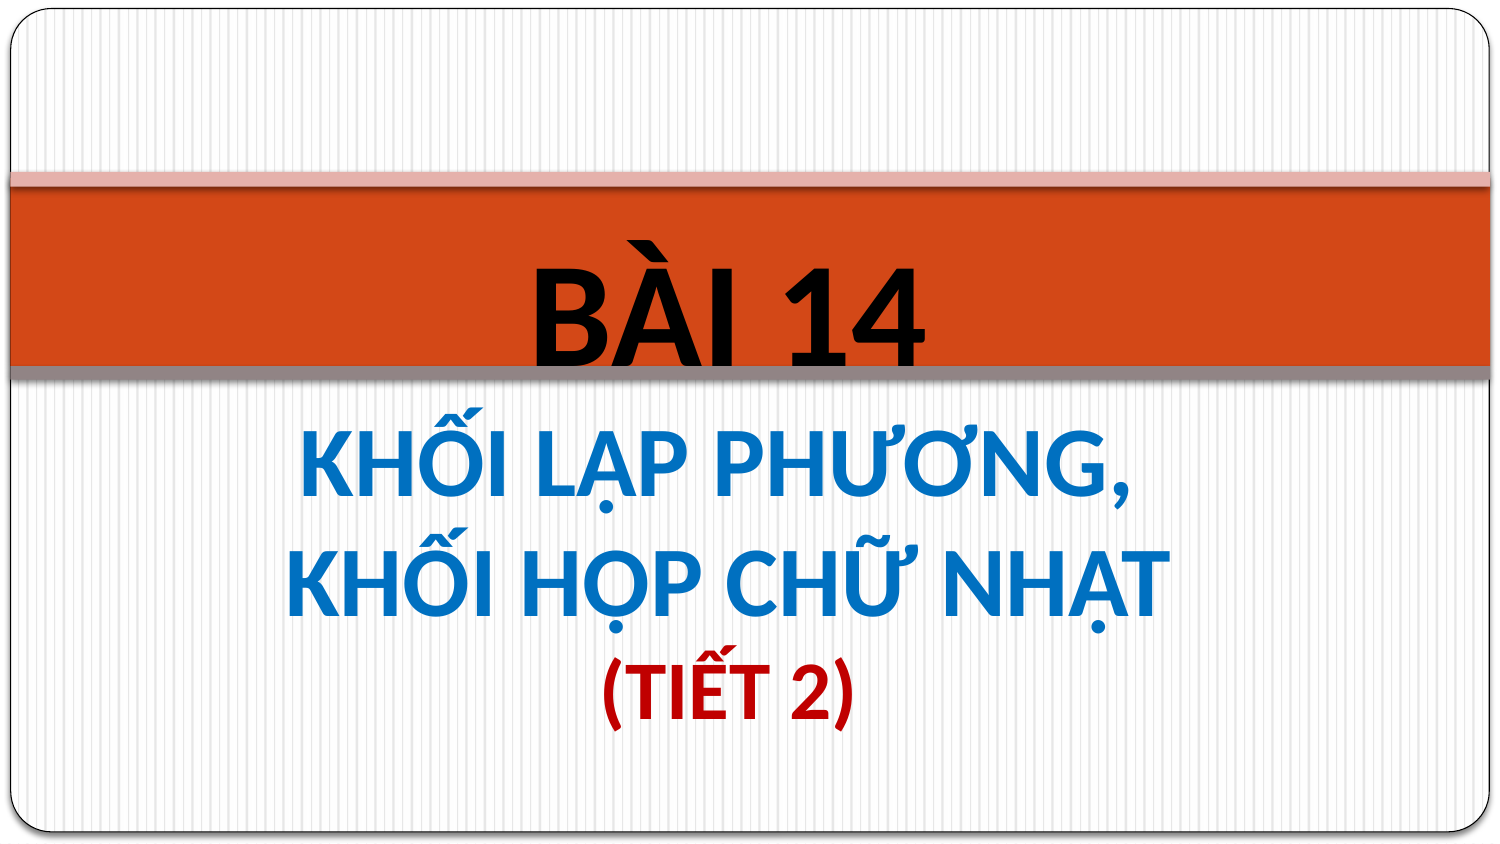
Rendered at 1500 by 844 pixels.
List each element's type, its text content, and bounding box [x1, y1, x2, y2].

text_box BÀI 14 KHỐI LẬP PHƯƠNG, KHỐI HỘP CHỮ NHẬT (TIẾT 2) [270, 209, 1187, 744]
